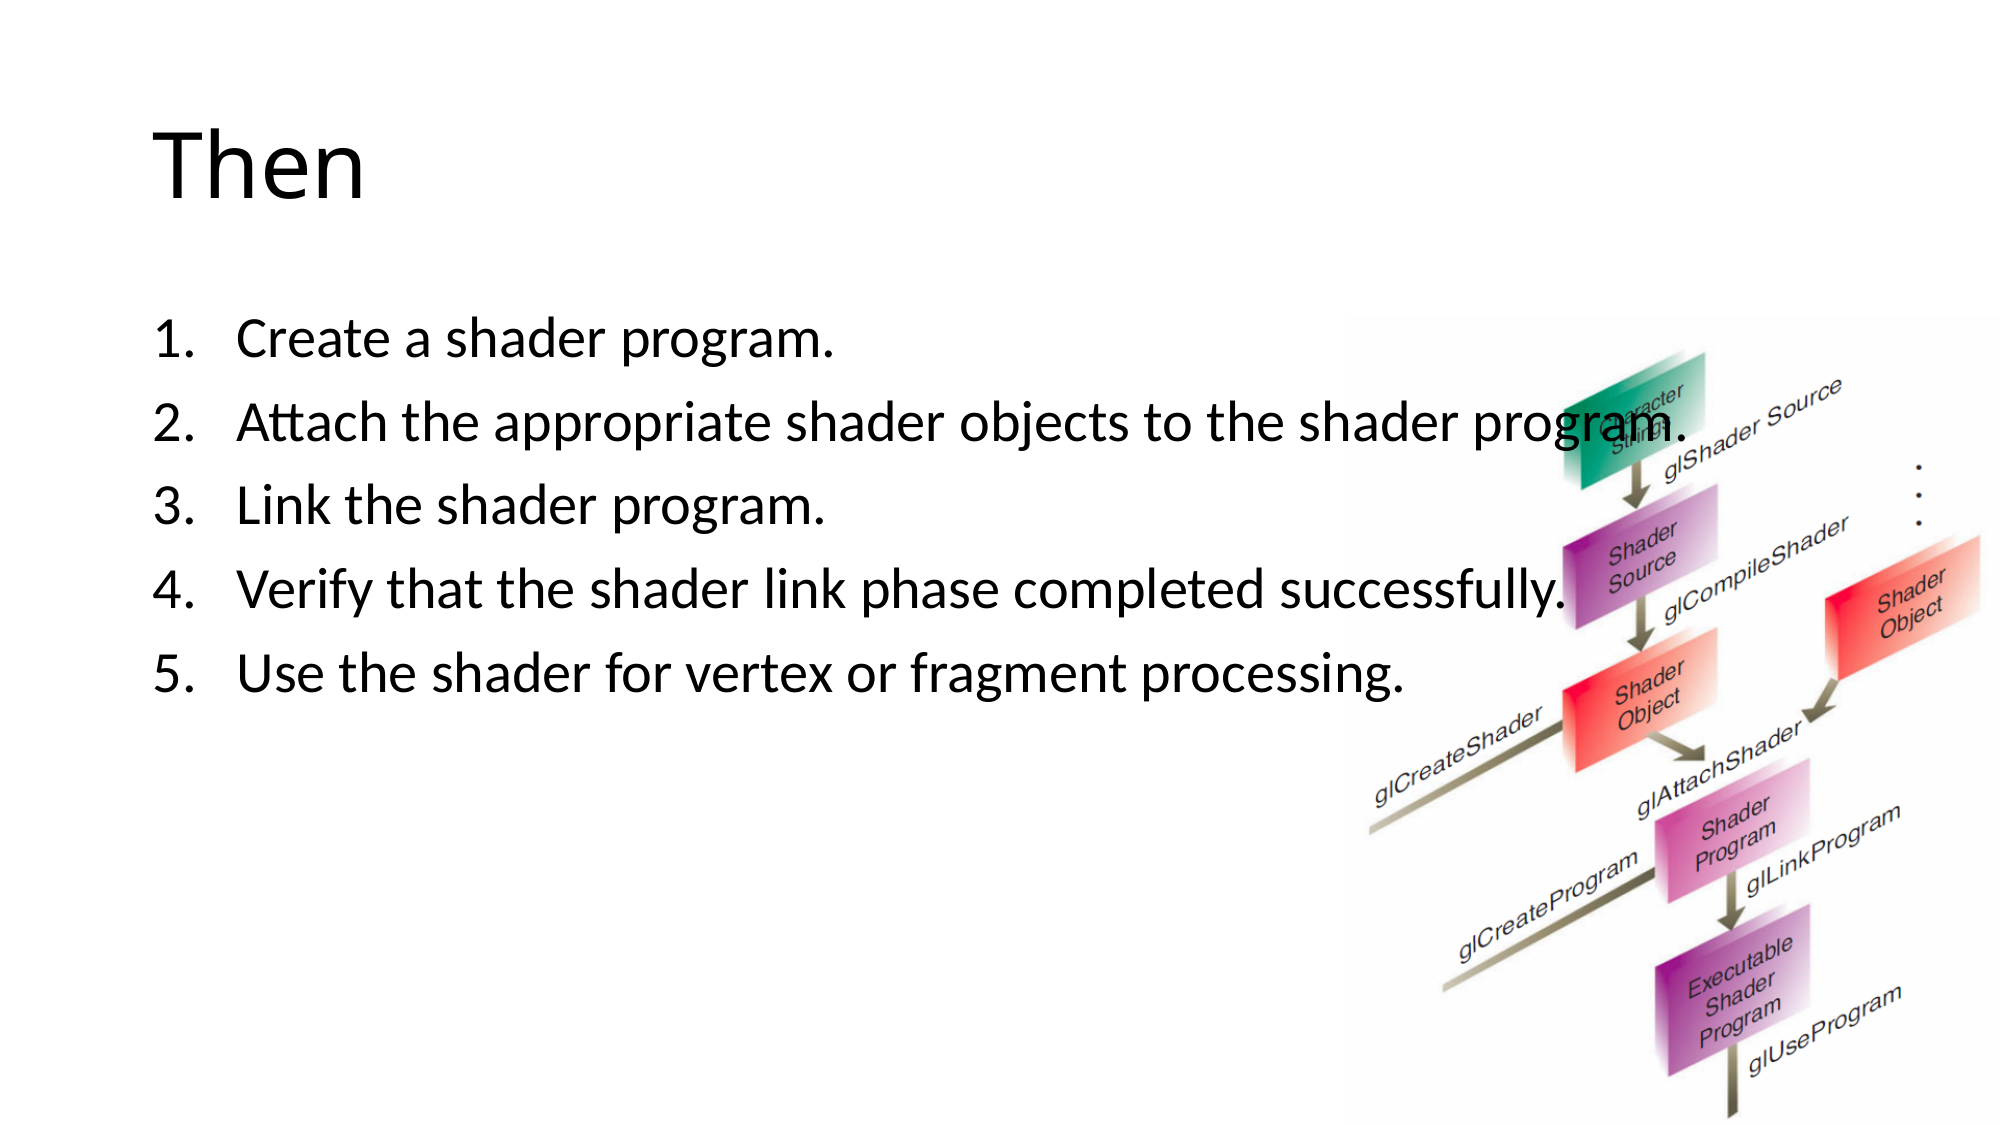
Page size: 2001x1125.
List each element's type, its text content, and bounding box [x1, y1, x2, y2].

title Then [137, 59, 1863, 278]
list Create a shader program. Attach the appropriate shader objects to the shader program. Link the shader program. Verify that the shader link phase completed successfully. Use the shader for vertex or fragment processing. [137, 299, 1863, 1014]
picture [1347, 316, 2000, 1125]
